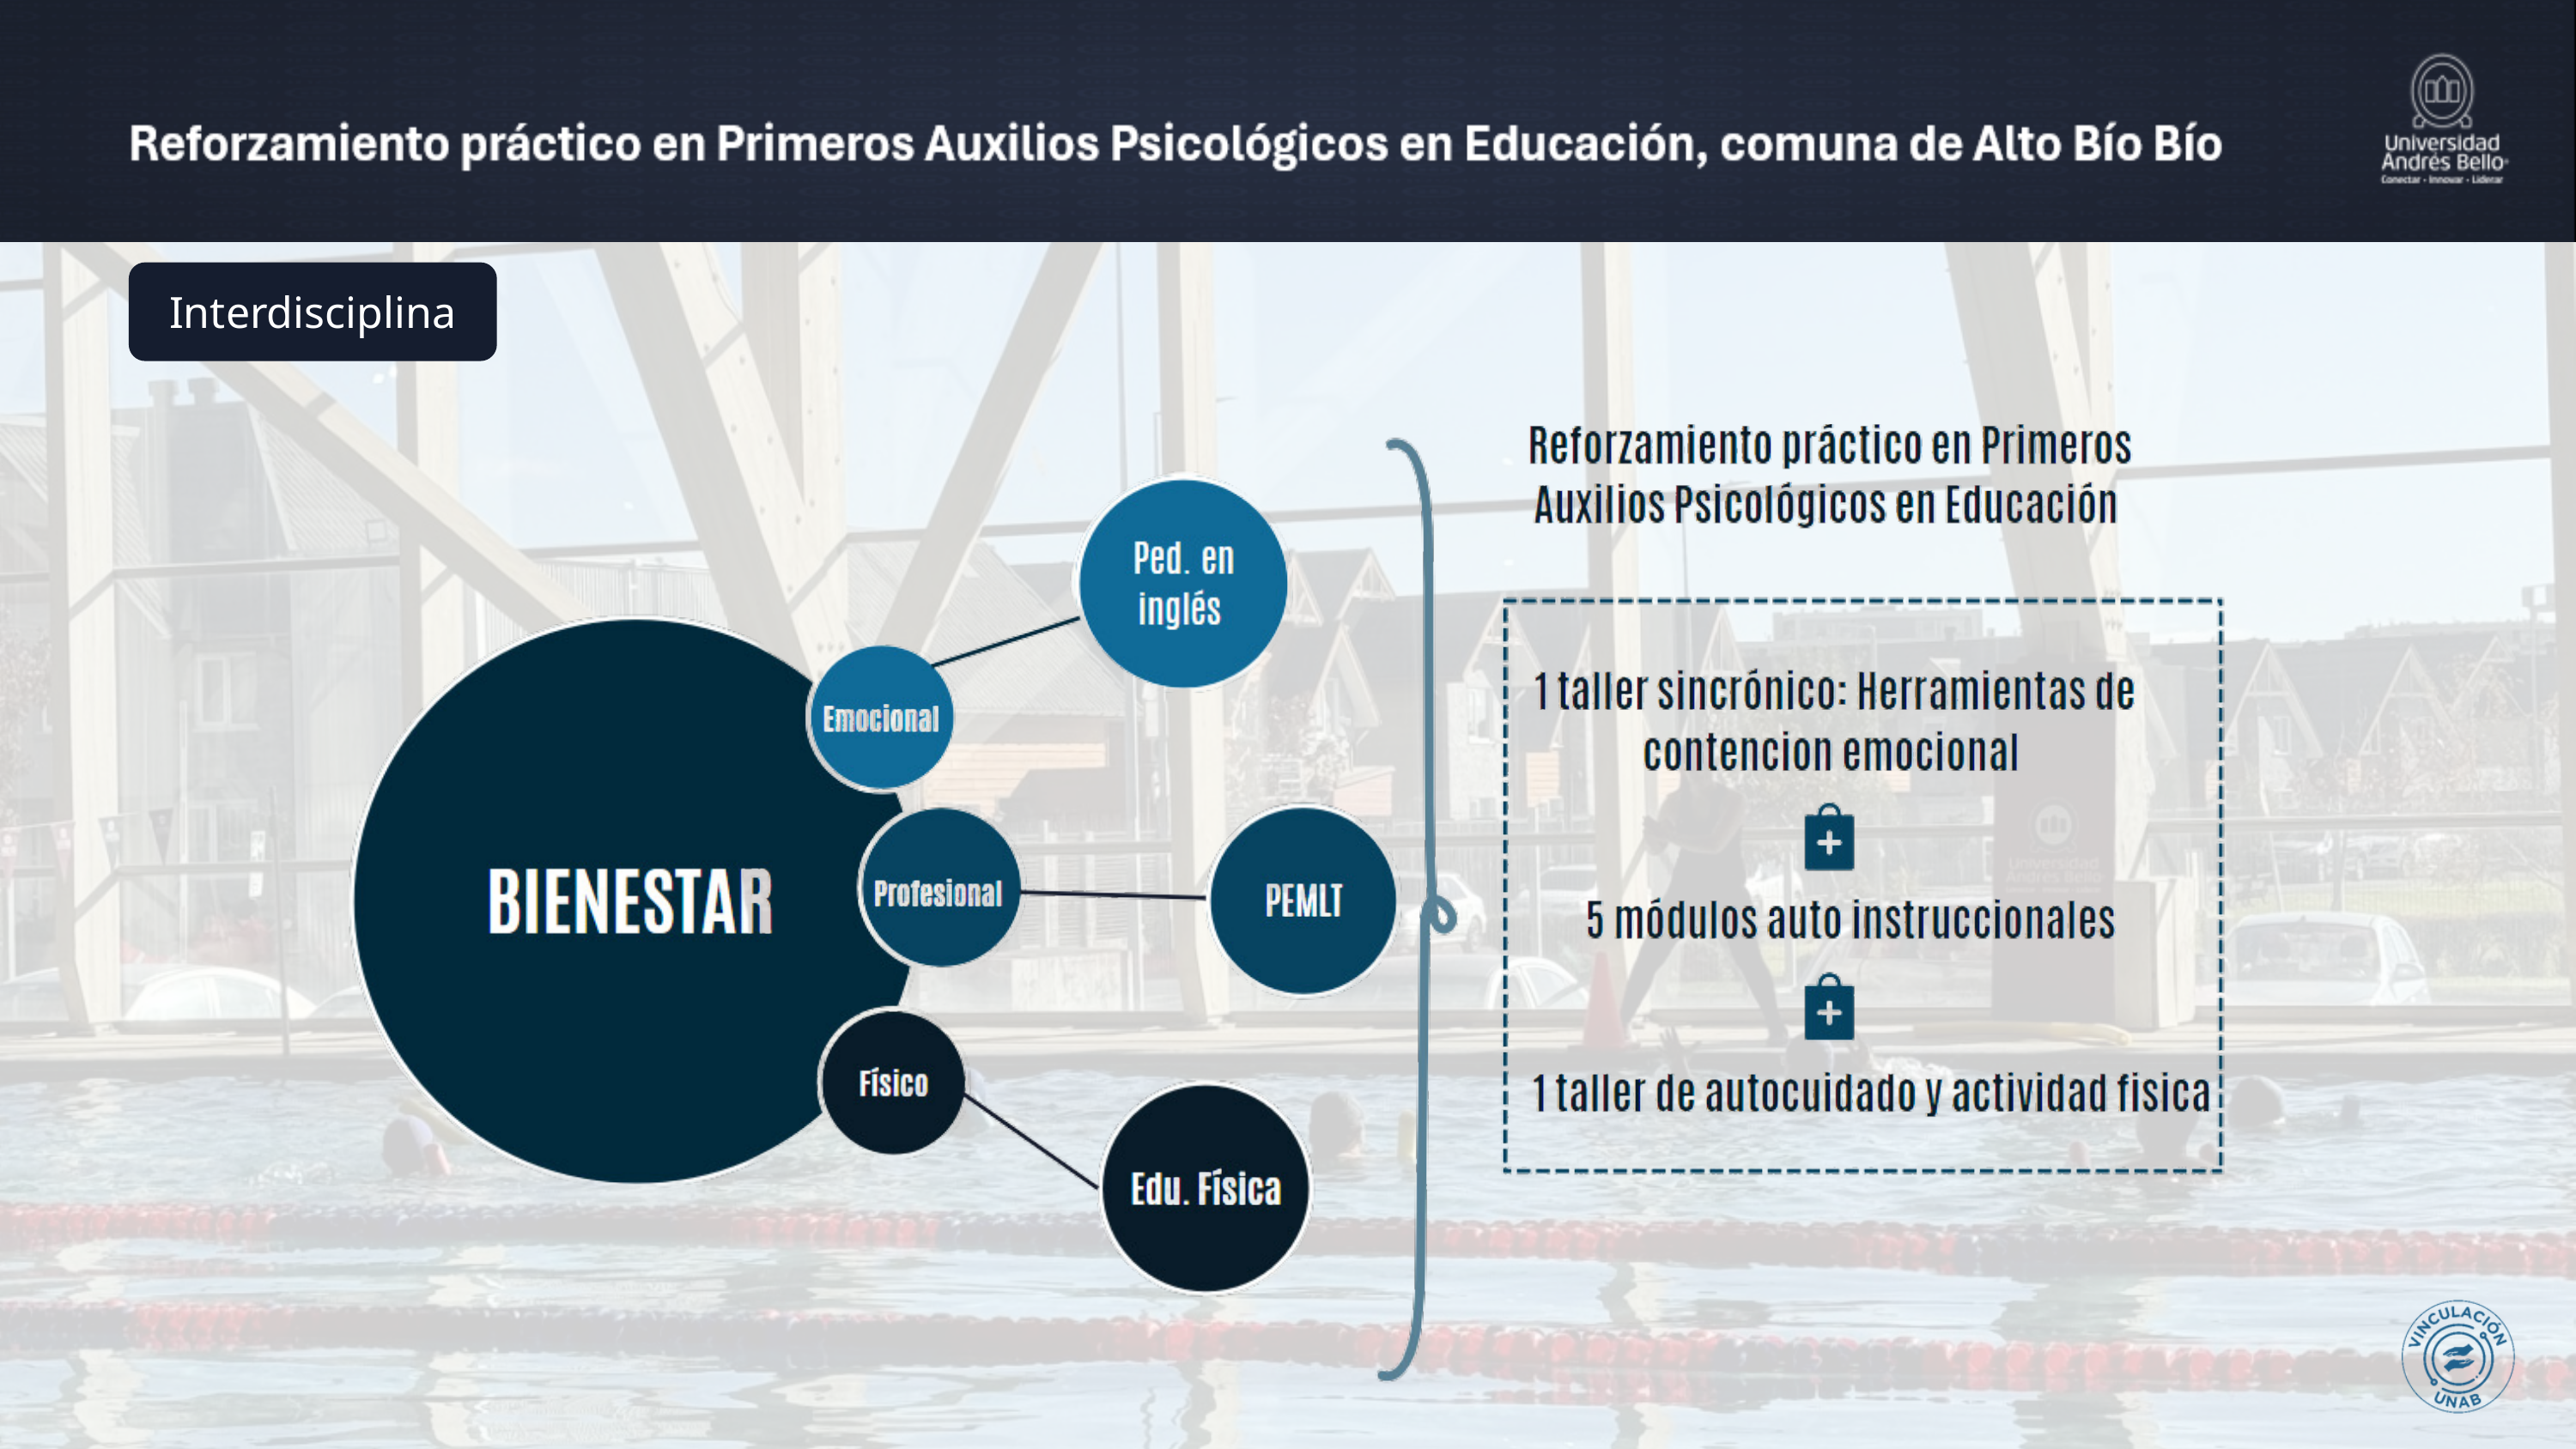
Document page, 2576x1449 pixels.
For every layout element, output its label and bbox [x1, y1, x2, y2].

text_box [316, 424, 2260, 1404]
text_box [2391, 1294, 2526, 1420]
picture [0, 0, 2576, 242]
text_box [0, 250, 2576, 1449]
text_box [128, 262, 497, 361]
